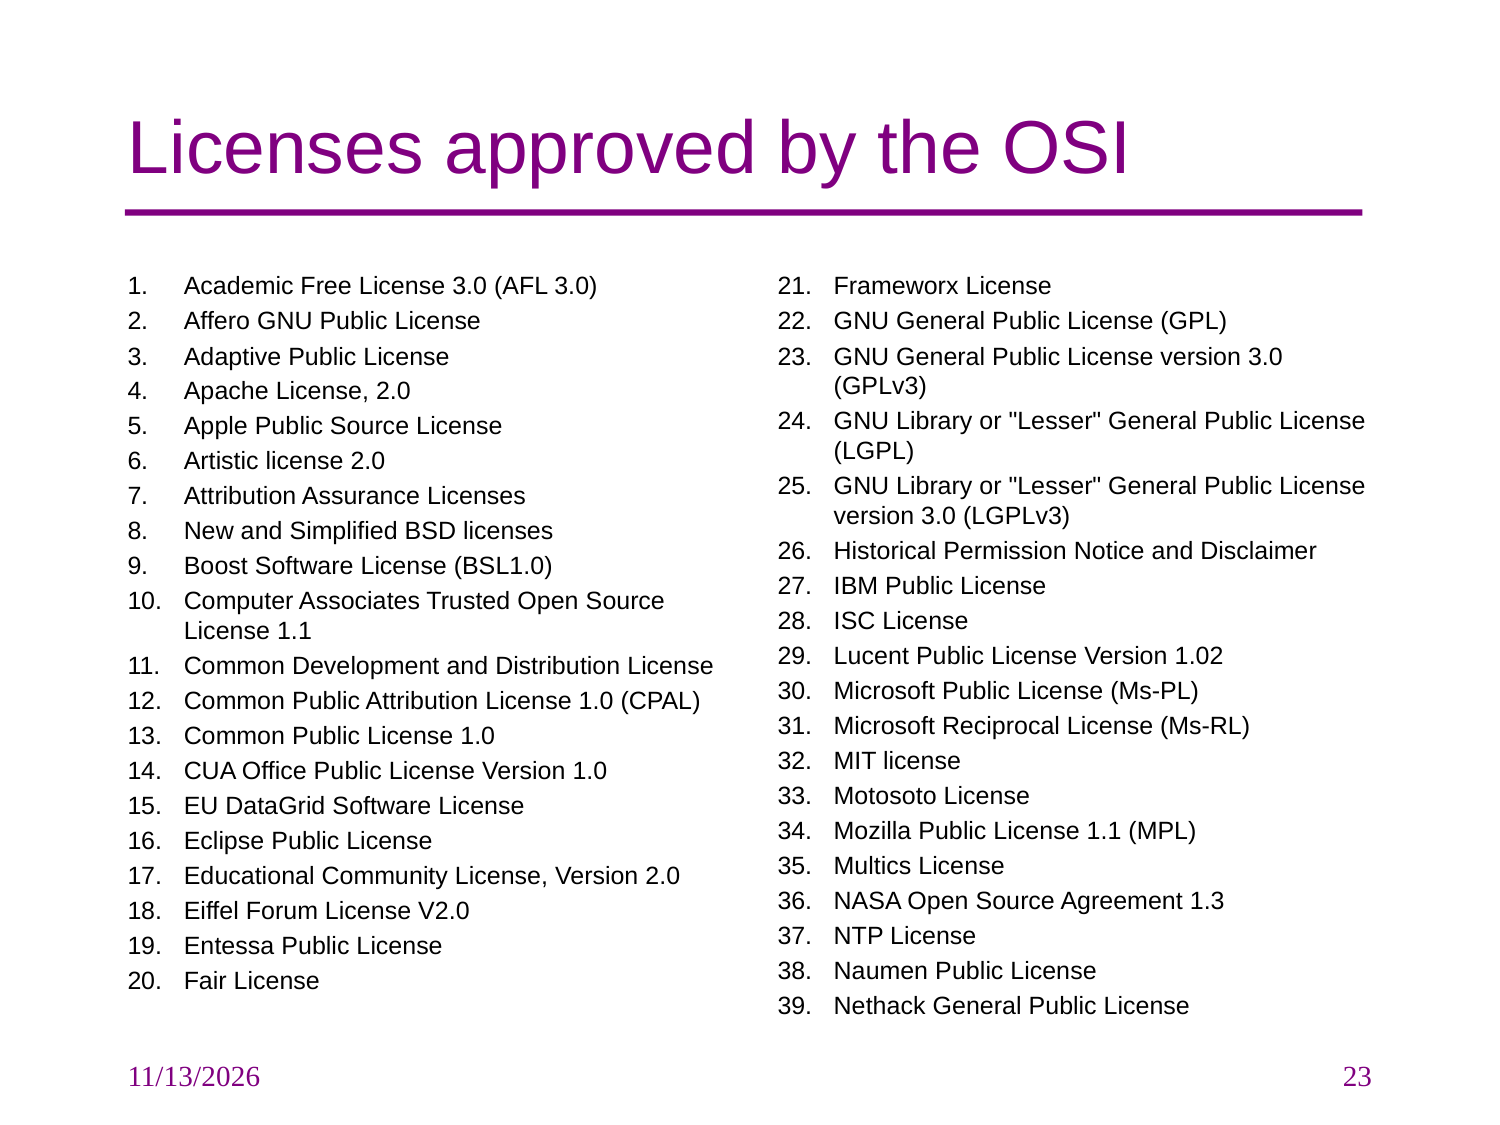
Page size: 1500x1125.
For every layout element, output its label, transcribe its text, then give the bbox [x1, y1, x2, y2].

title Licenses approved by the OSI [112, 49, 1388, 238]
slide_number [112, 1049, 426, 1125]
list Academic Free License 3.0 (AFL 3.0) Affero GNU Public License Adaptive Public License Apache License, 2.0 Apple Public Source License Artistic license 2.0 Attribution Assurance Licenses New and Simplified BSD licenses Boost Software License (BSL1.0) Computer Associates Trusted Open Source License 1.1 Common Development and Distribution License Common Public Attribution License 1.0 (CPAL) Common Public License 1.0 CUA Office Public License Version 1.0 EU DataGrid Software License Eclipse Public License Educational Community License, Version 2.0 Eiffel Forum License V2.0 Entessa Public License Fair License [112, 262, 738, 1001]
slide_number 23 [1074, 1049, 1388, 1125]
list Frameworx License GNU General Public License (GPL) GNU General Public License version 3.0 (GPLv3) GNU Library or "Lesser" General Public License (LGPL) GNU Library or "Lesser" General Public License version 3.0 (LGPLv3) Historical Permission Notice and Disclaimer IBM Public License ISC License Lucent Public License Version 1.02 Microsoft Public License (Ms-PL) Microsoft Reciprocal License (Ms-RL) MIT license Motosoto License Mozilla Public License 1.1 (MPL) Multics License NASA Open Source Agreement 1.3 NTP License Naumen Public License Nethack General Public License [762, 262, 1388, 1001]
